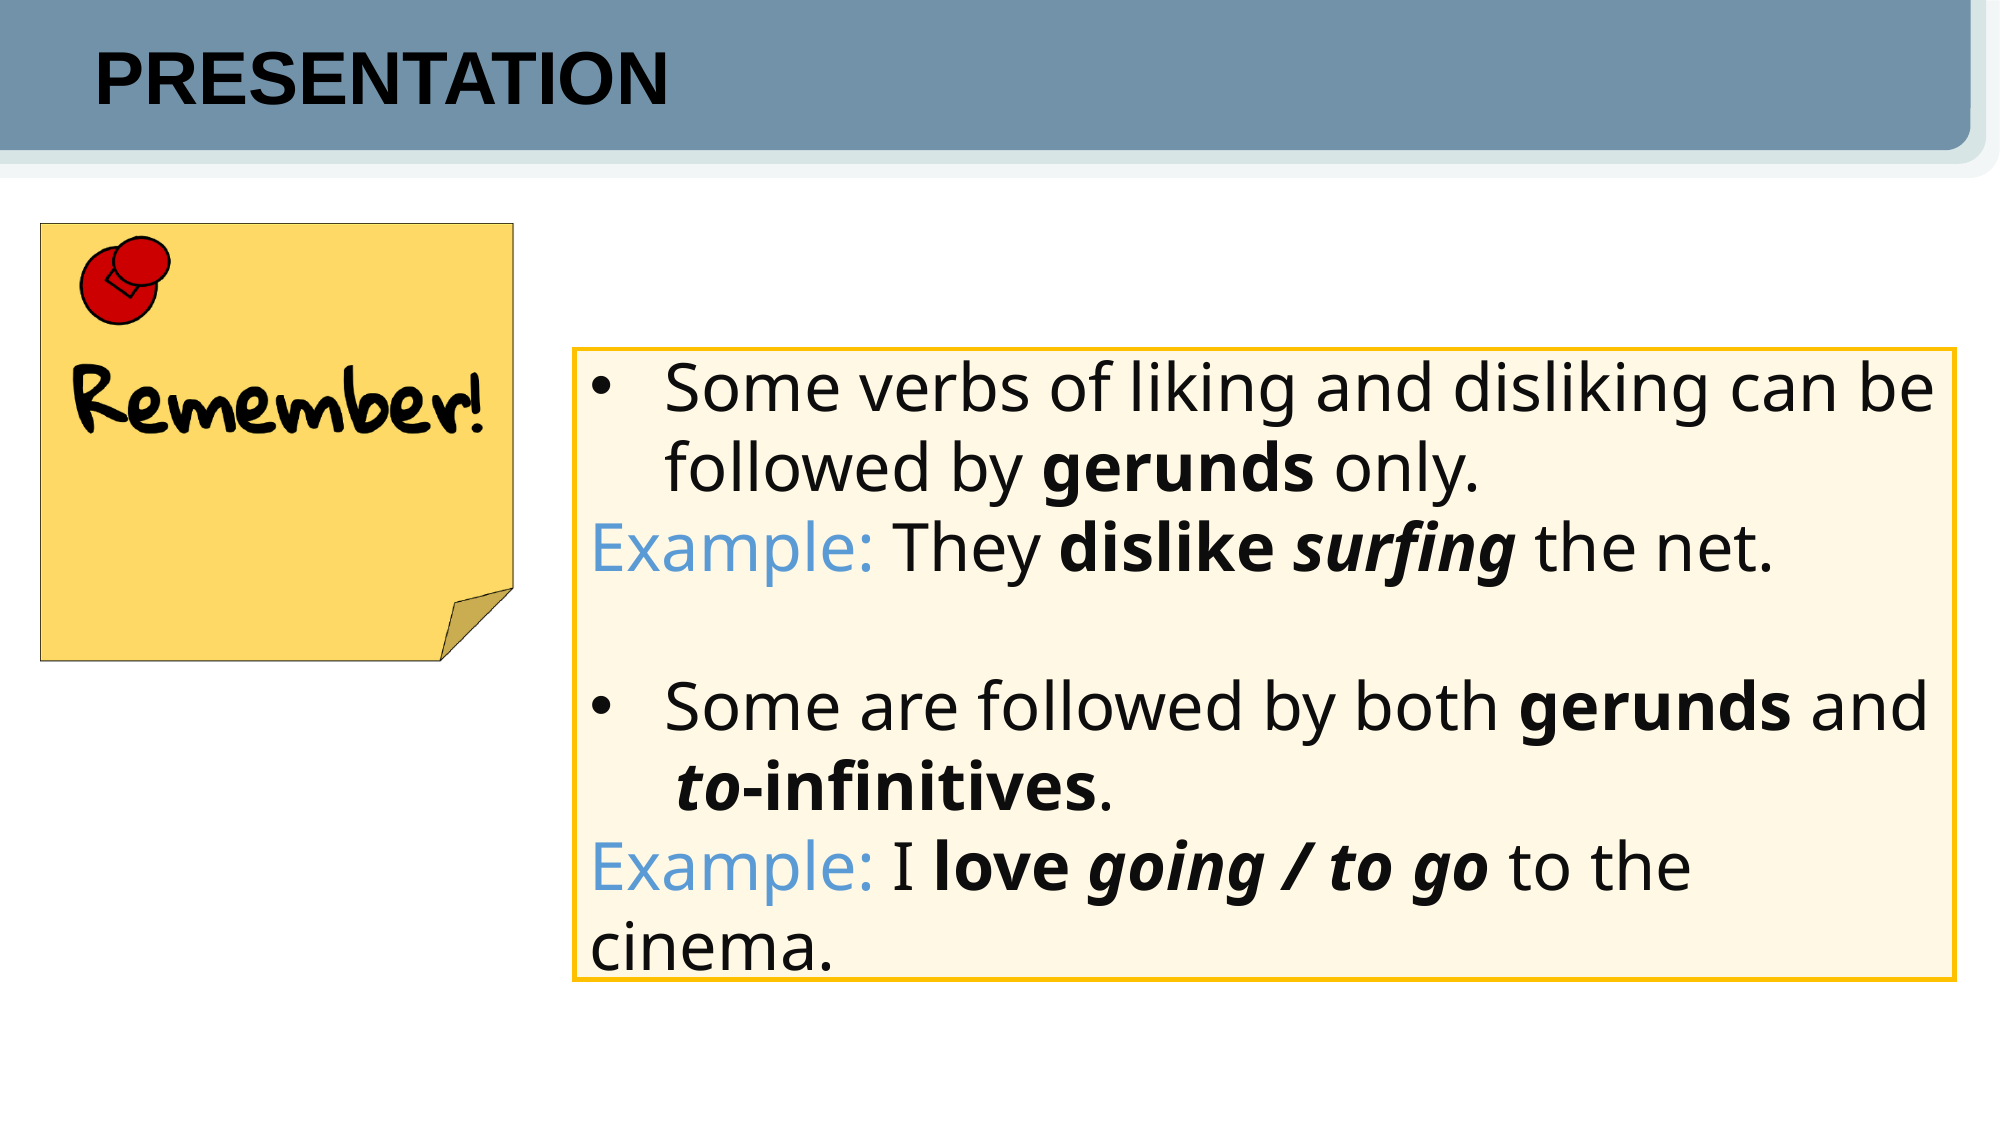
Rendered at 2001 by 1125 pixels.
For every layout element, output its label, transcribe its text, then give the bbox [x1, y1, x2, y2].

picture [40, 223, 515, 665]
text_box Some verbs of liking and disliking can be followed by gerunds only. Example: They dislike surfing the net. Some are followed by both gerunds and to-infinitives. Example: I love going / to go to the cinema. [574, 348, 1955, 980]
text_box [0, 0, 2000, 178]
